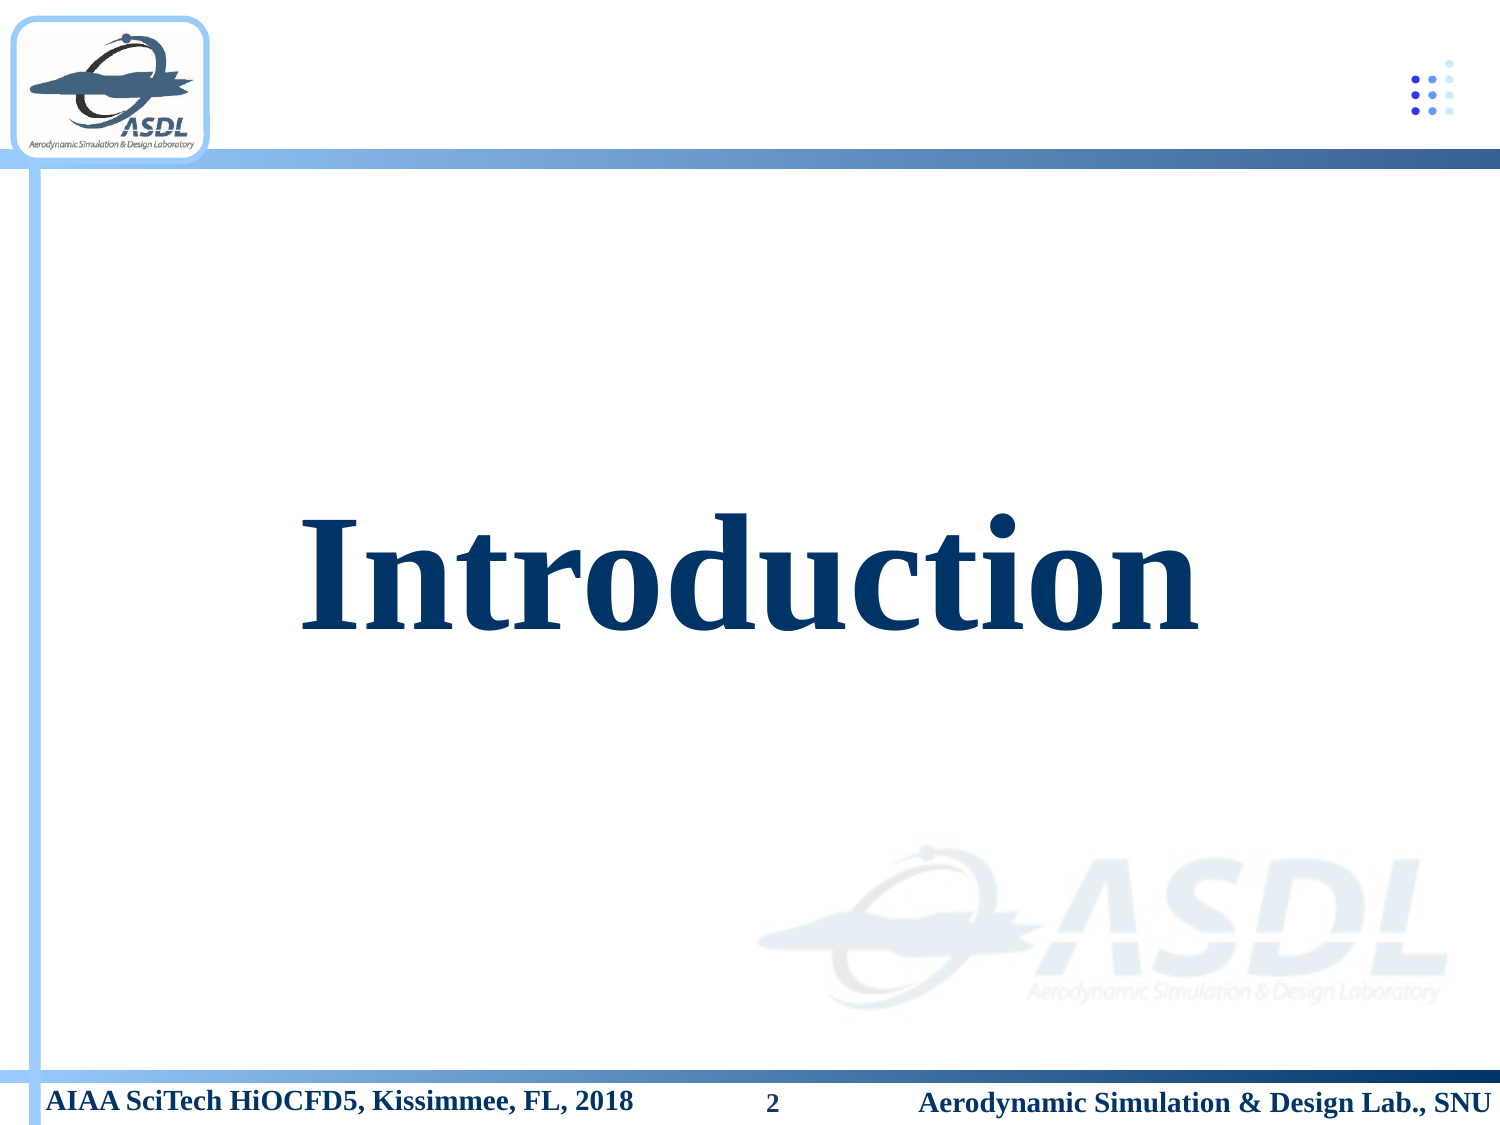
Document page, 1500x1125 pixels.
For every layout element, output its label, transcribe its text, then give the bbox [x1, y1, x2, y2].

picture [26, 30, 196, 152]
list Introduction [35, 125, 1465, 1000]
slide_number 2 [671, 1065, 795, 1125]
